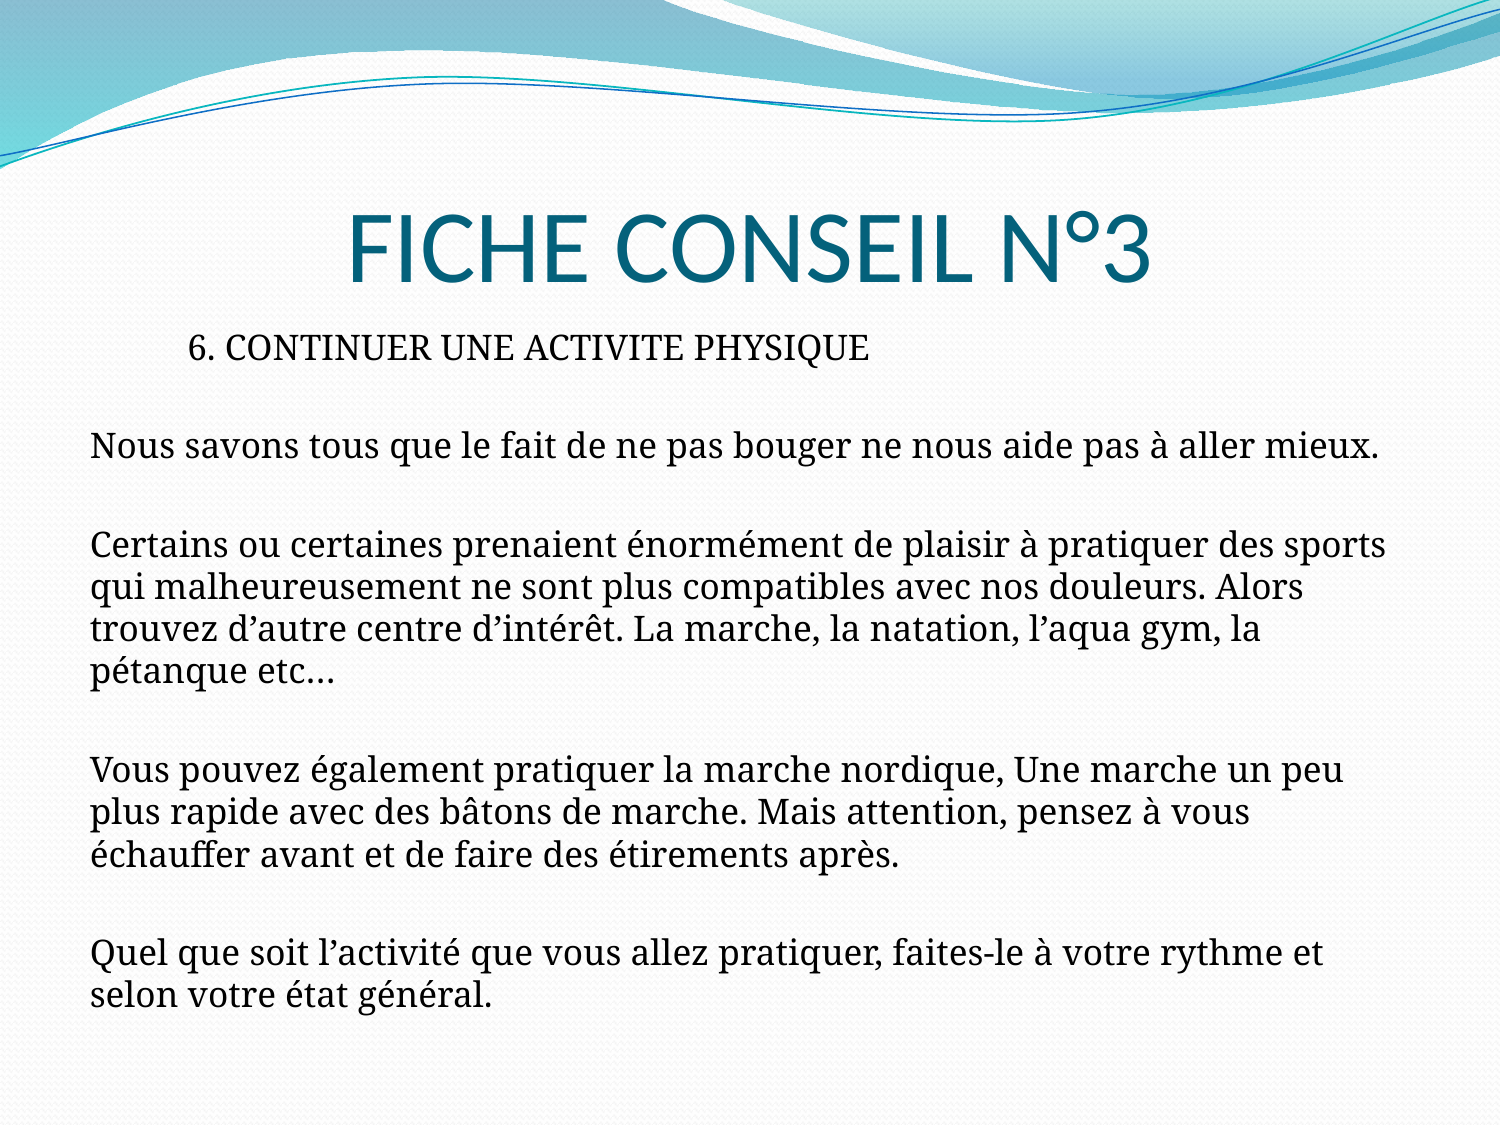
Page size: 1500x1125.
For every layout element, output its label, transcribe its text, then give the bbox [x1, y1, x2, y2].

list 6. CONTINUER UNE ACTIVITE PHYSIQUE Nous savons tous que le fait de ne pas bouger ne nous aide pas à aller mieux. Certains ou certaines prenaient énormément de plaisir à pratiquer des sports qui malheureusement ne sont plus compatibles avec nos douleurs. Alors trouvez d’autre centre d’intérêt. La marche, la natation, l’aqua gym, la pétanque etc… Vous pouvez également pratiquer la marche nordique, Une marche un peu plus rapide avec des bâtons de marche. Mais attention, pensez à vous échauffer avant et de faire des étirements après. Quel que soit l’activité que vous allez pratiquer, faites-le à votre rythme et selon votre état général. [75, 317, 1425, 1038]
title FICHE CONSEIL N°3 [75, 115, 1425, 303]
